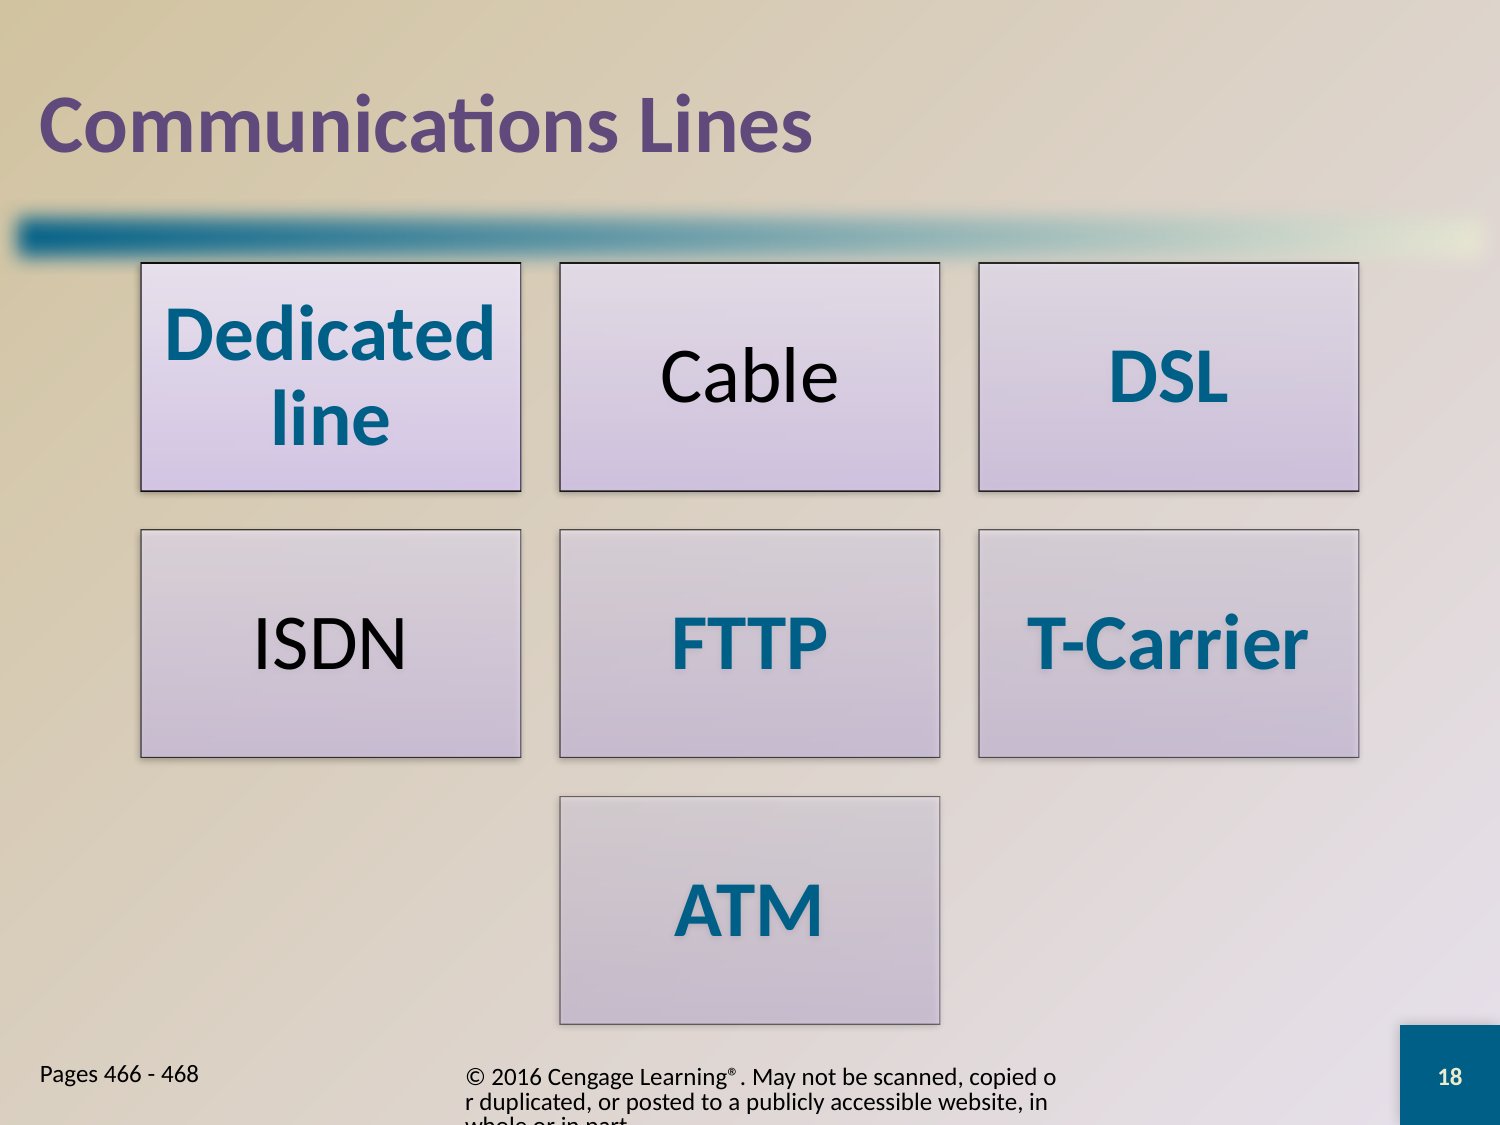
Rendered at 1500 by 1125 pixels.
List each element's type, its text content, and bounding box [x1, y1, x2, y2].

footer © 2016 Cengage Learning®. May not be scanned, copied or duplicated, or posted to a publicly accessible website, in whole or in part. [450, 1037, 1075, 1113]
title Communications Lines [24, 24, 1475, 213]
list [24, 262, 1476, 1026]
slide_number 18 [1400, 1025, 1500, 1125]
list Pages 466 - 468 [24, 1050, 300, 1125]
